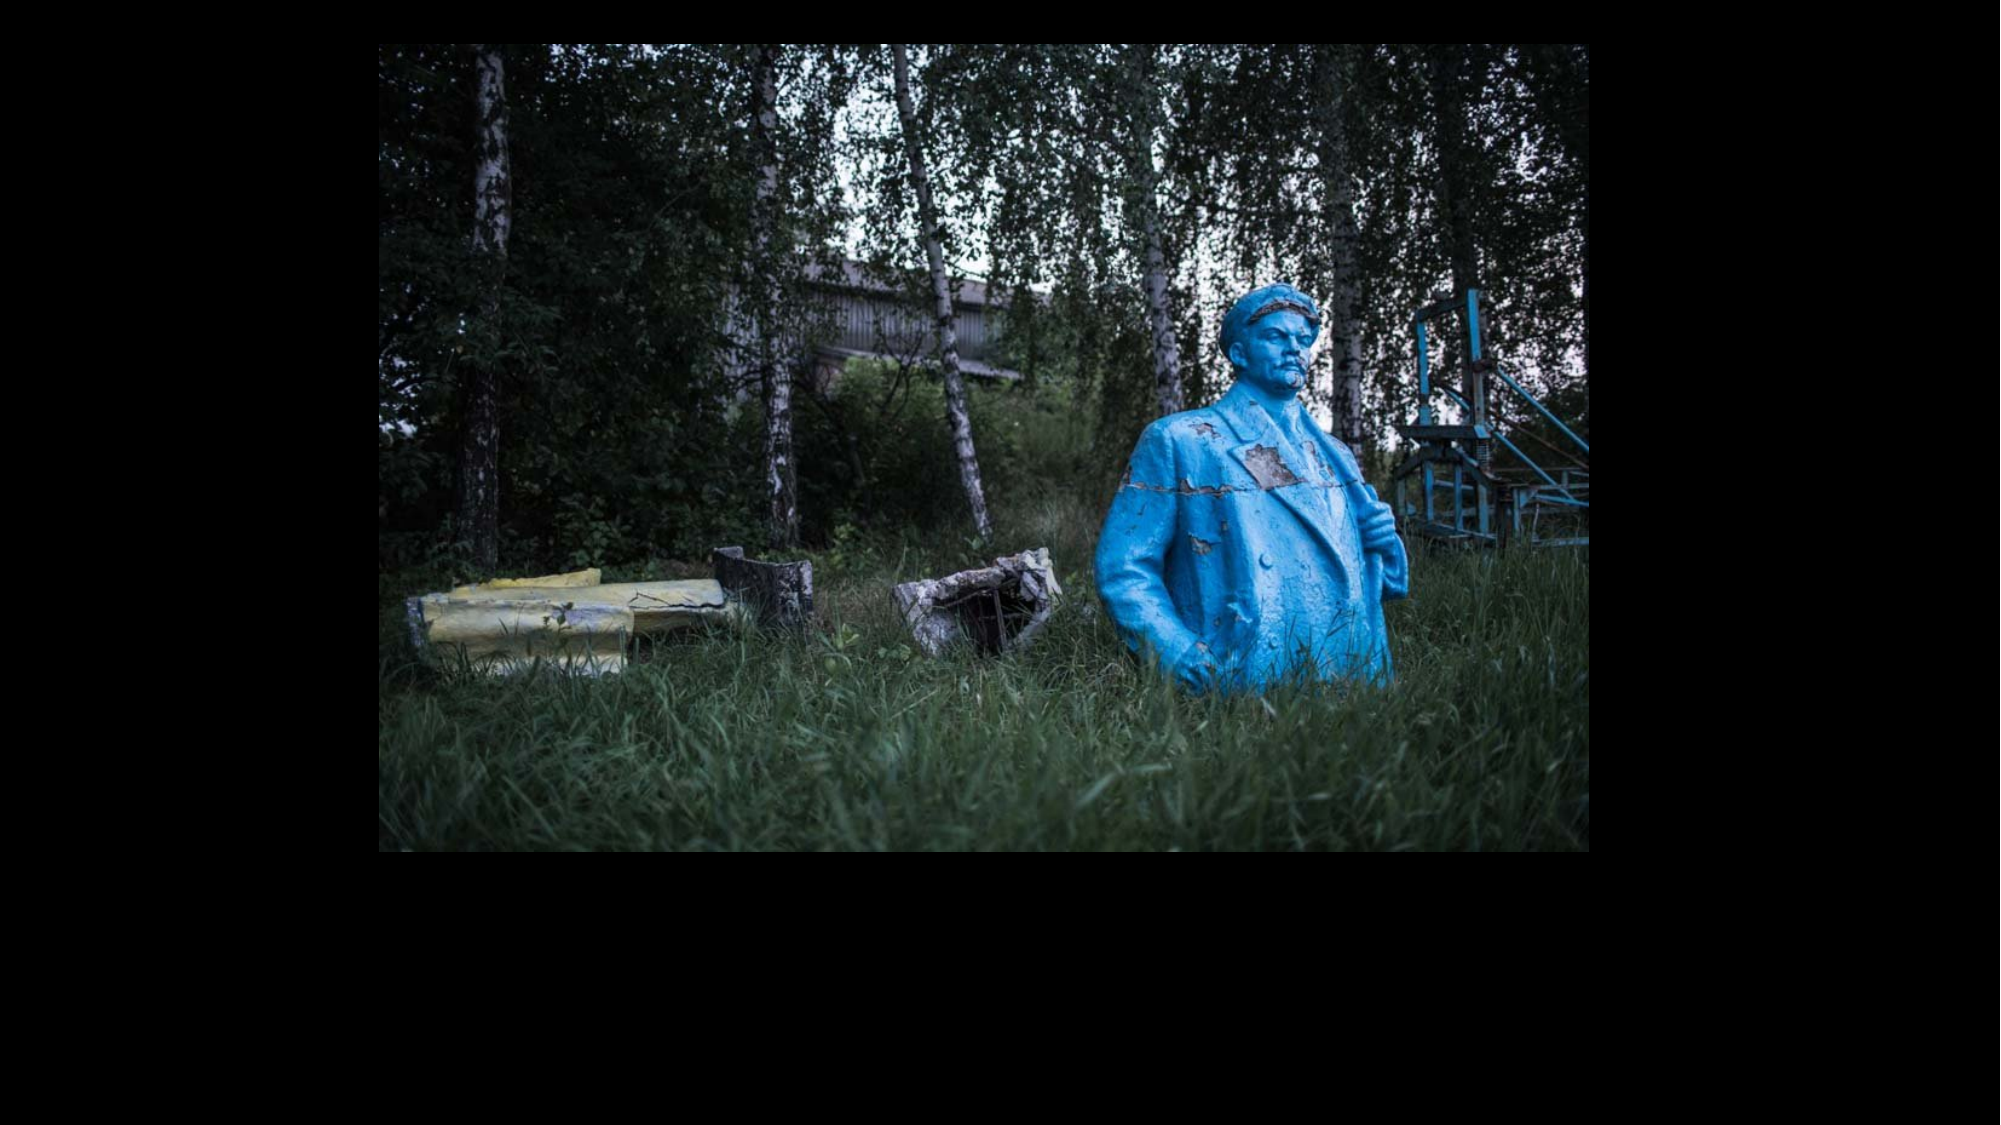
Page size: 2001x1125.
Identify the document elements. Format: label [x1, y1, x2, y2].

picture [379, 44, 1590, 852]
